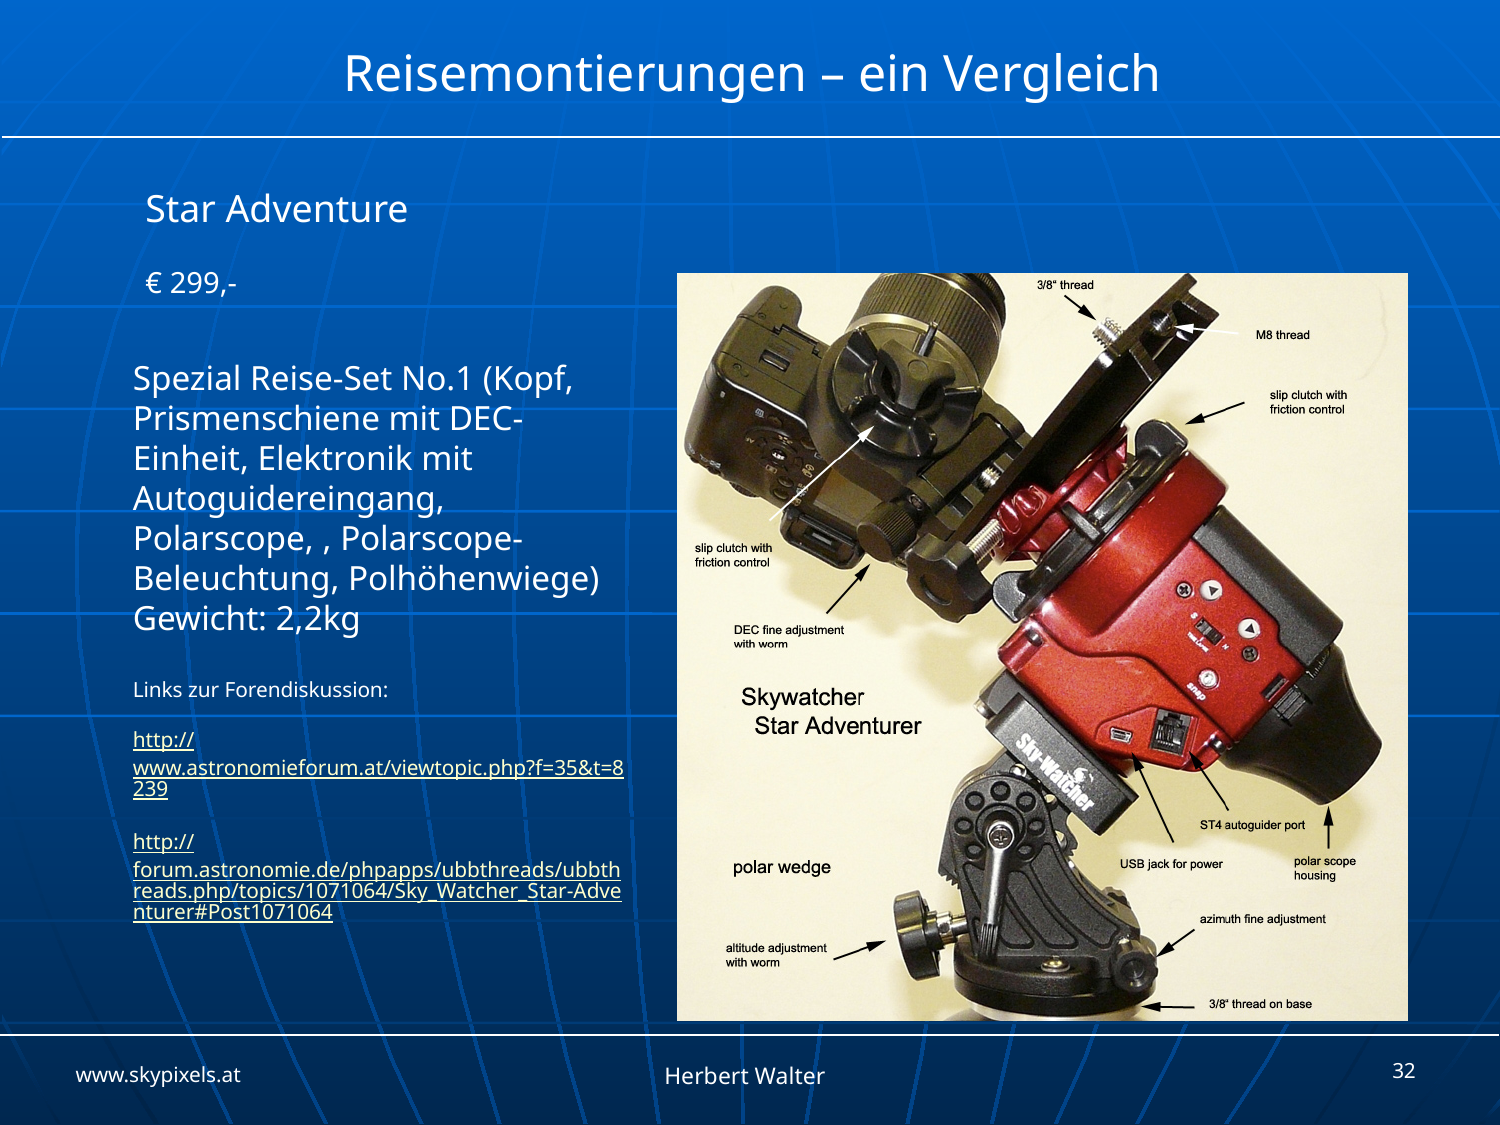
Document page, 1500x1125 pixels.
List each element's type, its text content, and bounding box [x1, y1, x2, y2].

slide_number 32 [1080, 1049, 1431, 1094]
picture [676, 272, 1408, 1021]
text_box Star Adventure € 299,- [130, 177, 424, 307]
text_box Spezial Reise-Set No.1 (Kopf, Prismenschiene mit DEC-Einheit, Elektronik mit Autoguidereingang, Polarscope, , Polarscope-Beleuchtung, Polhöhenwiege) Gewicht: 2,2kg Links zur Forendiskussion: http://www.astronomieforum.at/viewtopic.php?f=35&t=8239 http://forum.astronomie.de/phpapps/ubbthreads/ubbthreads.php/topics/1071064/Sky_Watcher_Star-Adventurer#Post1071064 [118, 349, 644, 962]
